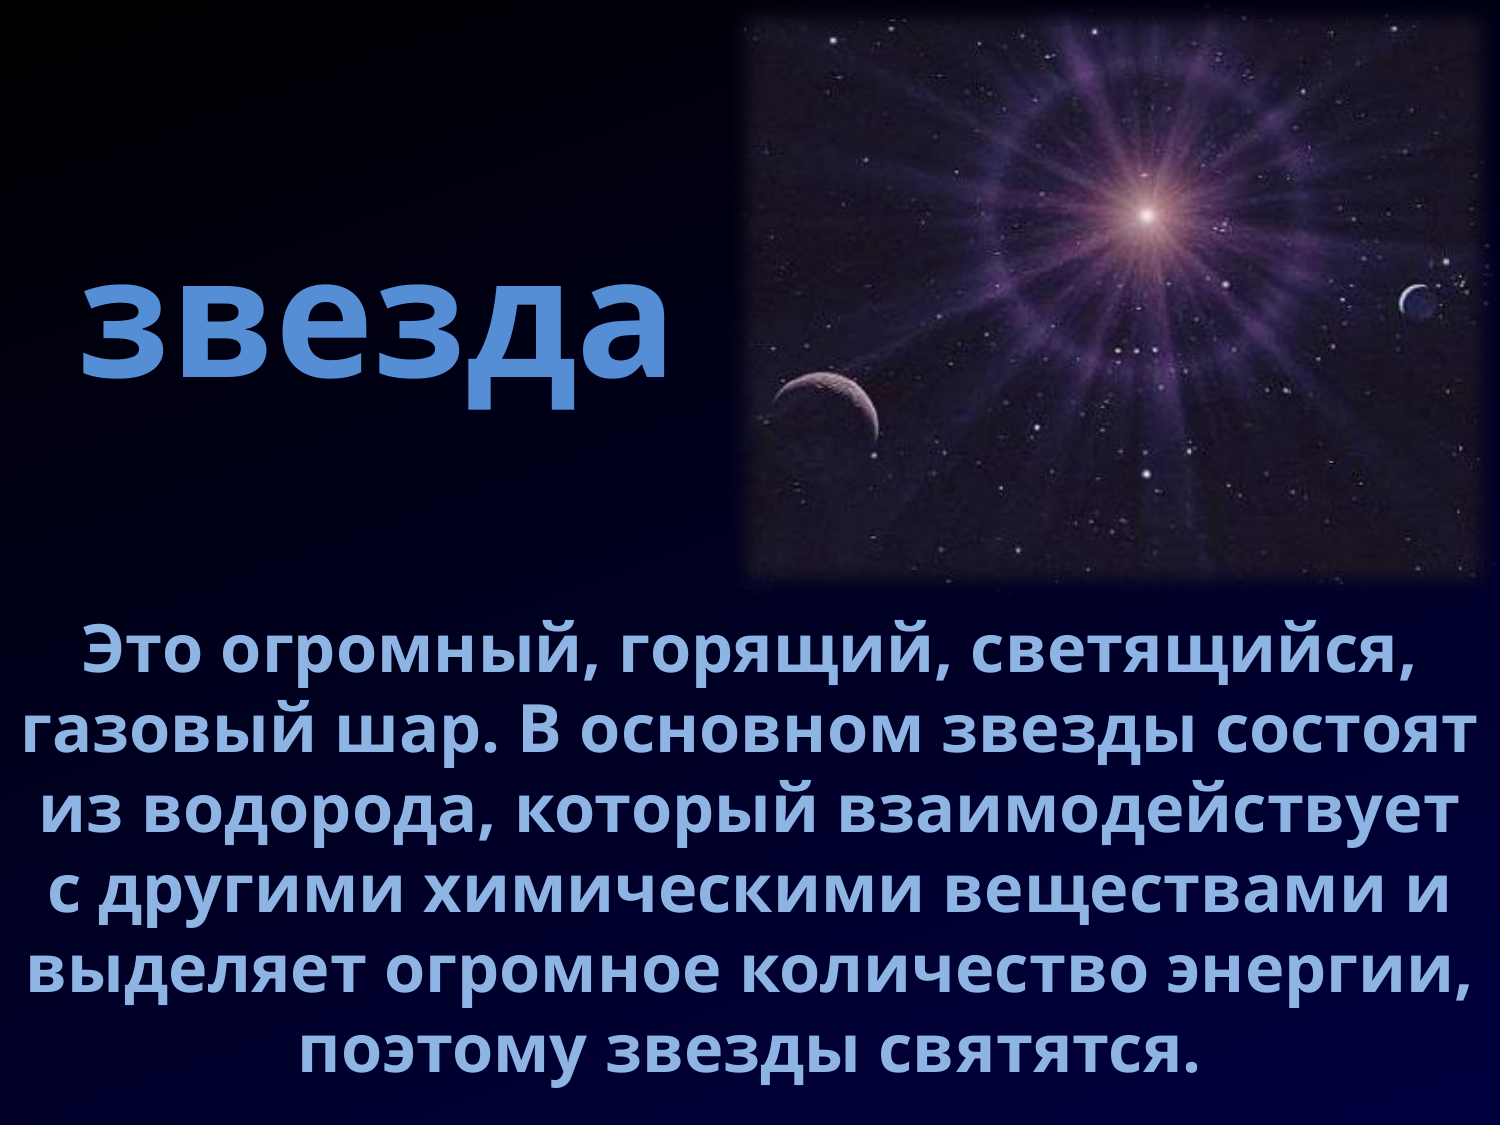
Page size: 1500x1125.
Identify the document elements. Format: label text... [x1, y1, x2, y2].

title звезда [41, 30, 715, 591]
subtitle Это огромный, горящий, светящийся, газовый шар. В основном звезды состоят из водорода, который взаимодействует с другими химическими веществами и выделяет огромное количество энергии, поэтому звезды святятся. [0, 597, 1500, 1125]
picture [726, 0, 1500, 598]
